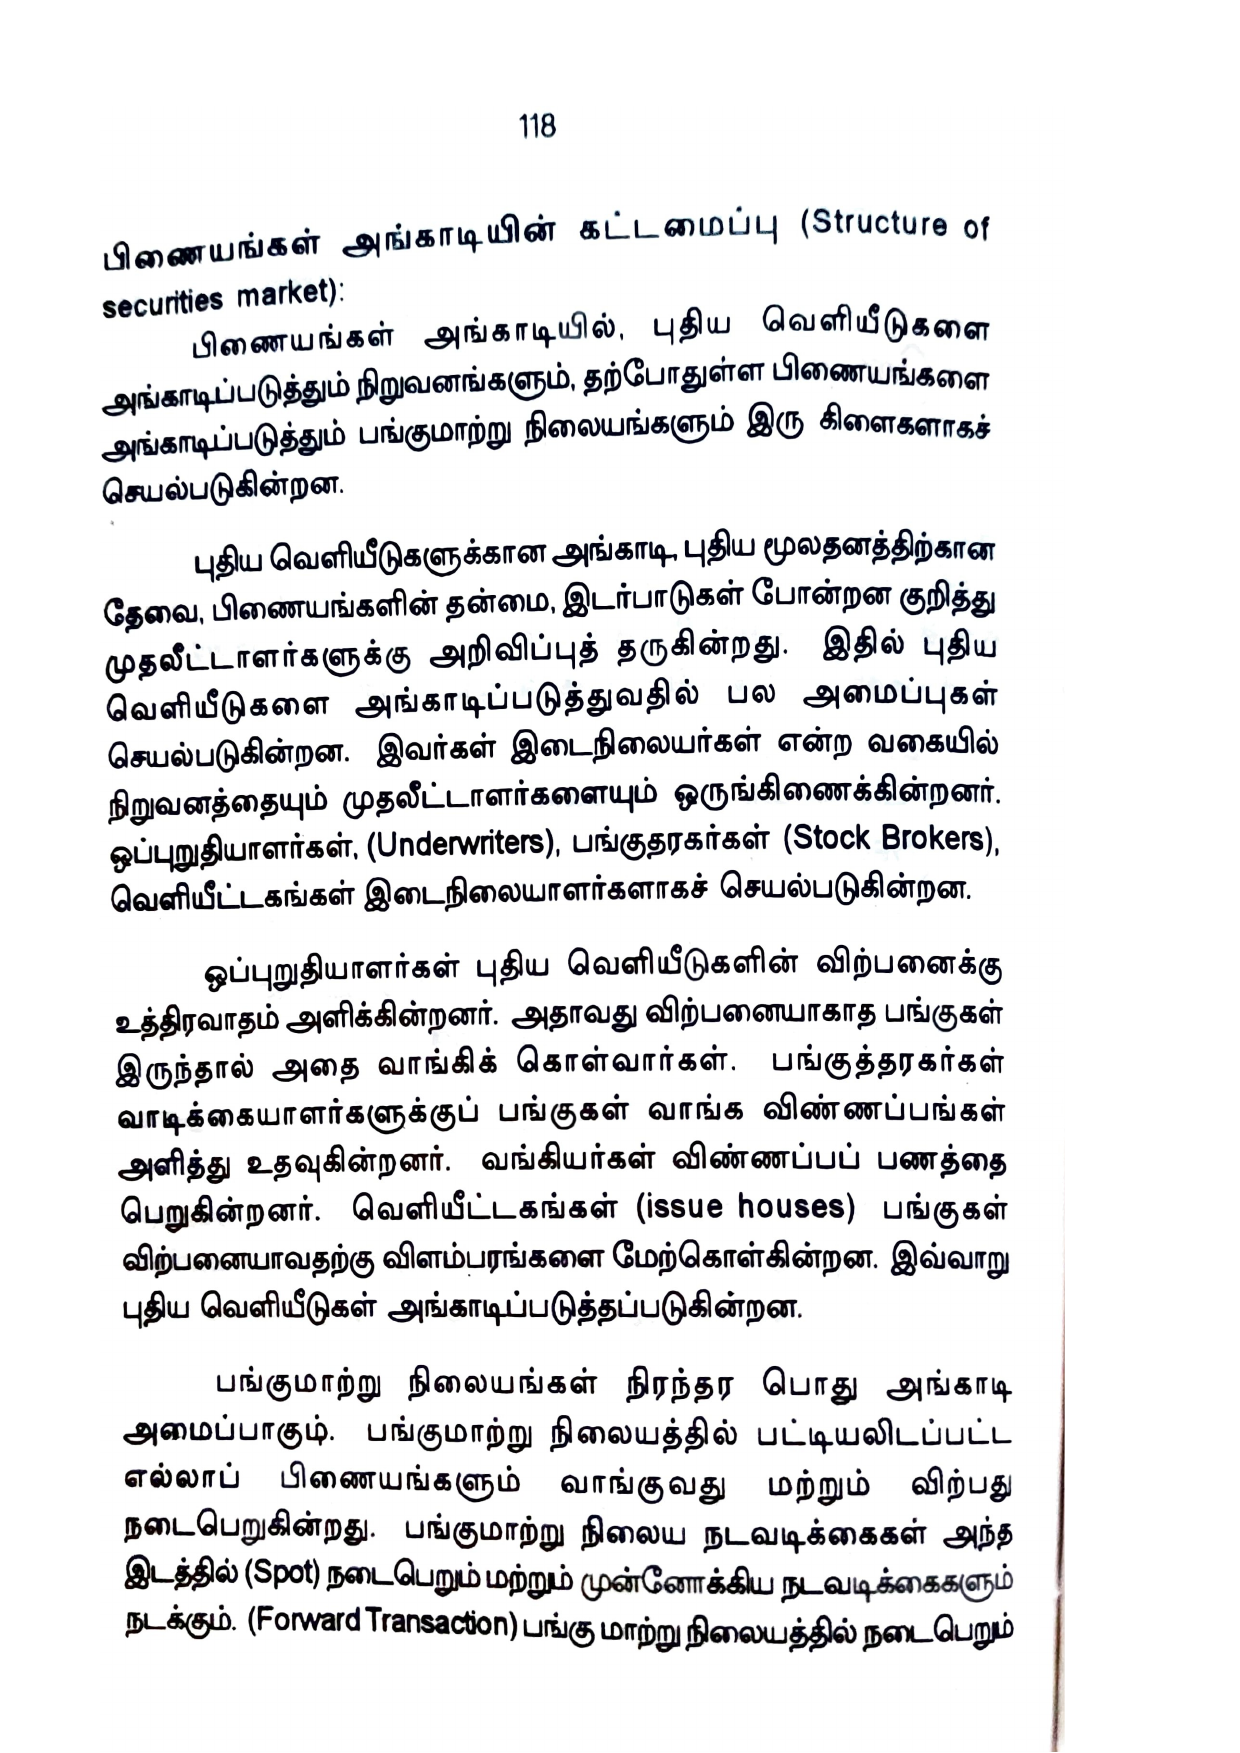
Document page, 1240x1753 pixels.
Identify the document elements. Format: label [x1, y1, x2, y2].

text_box [100, 106, 1065, 1752]
